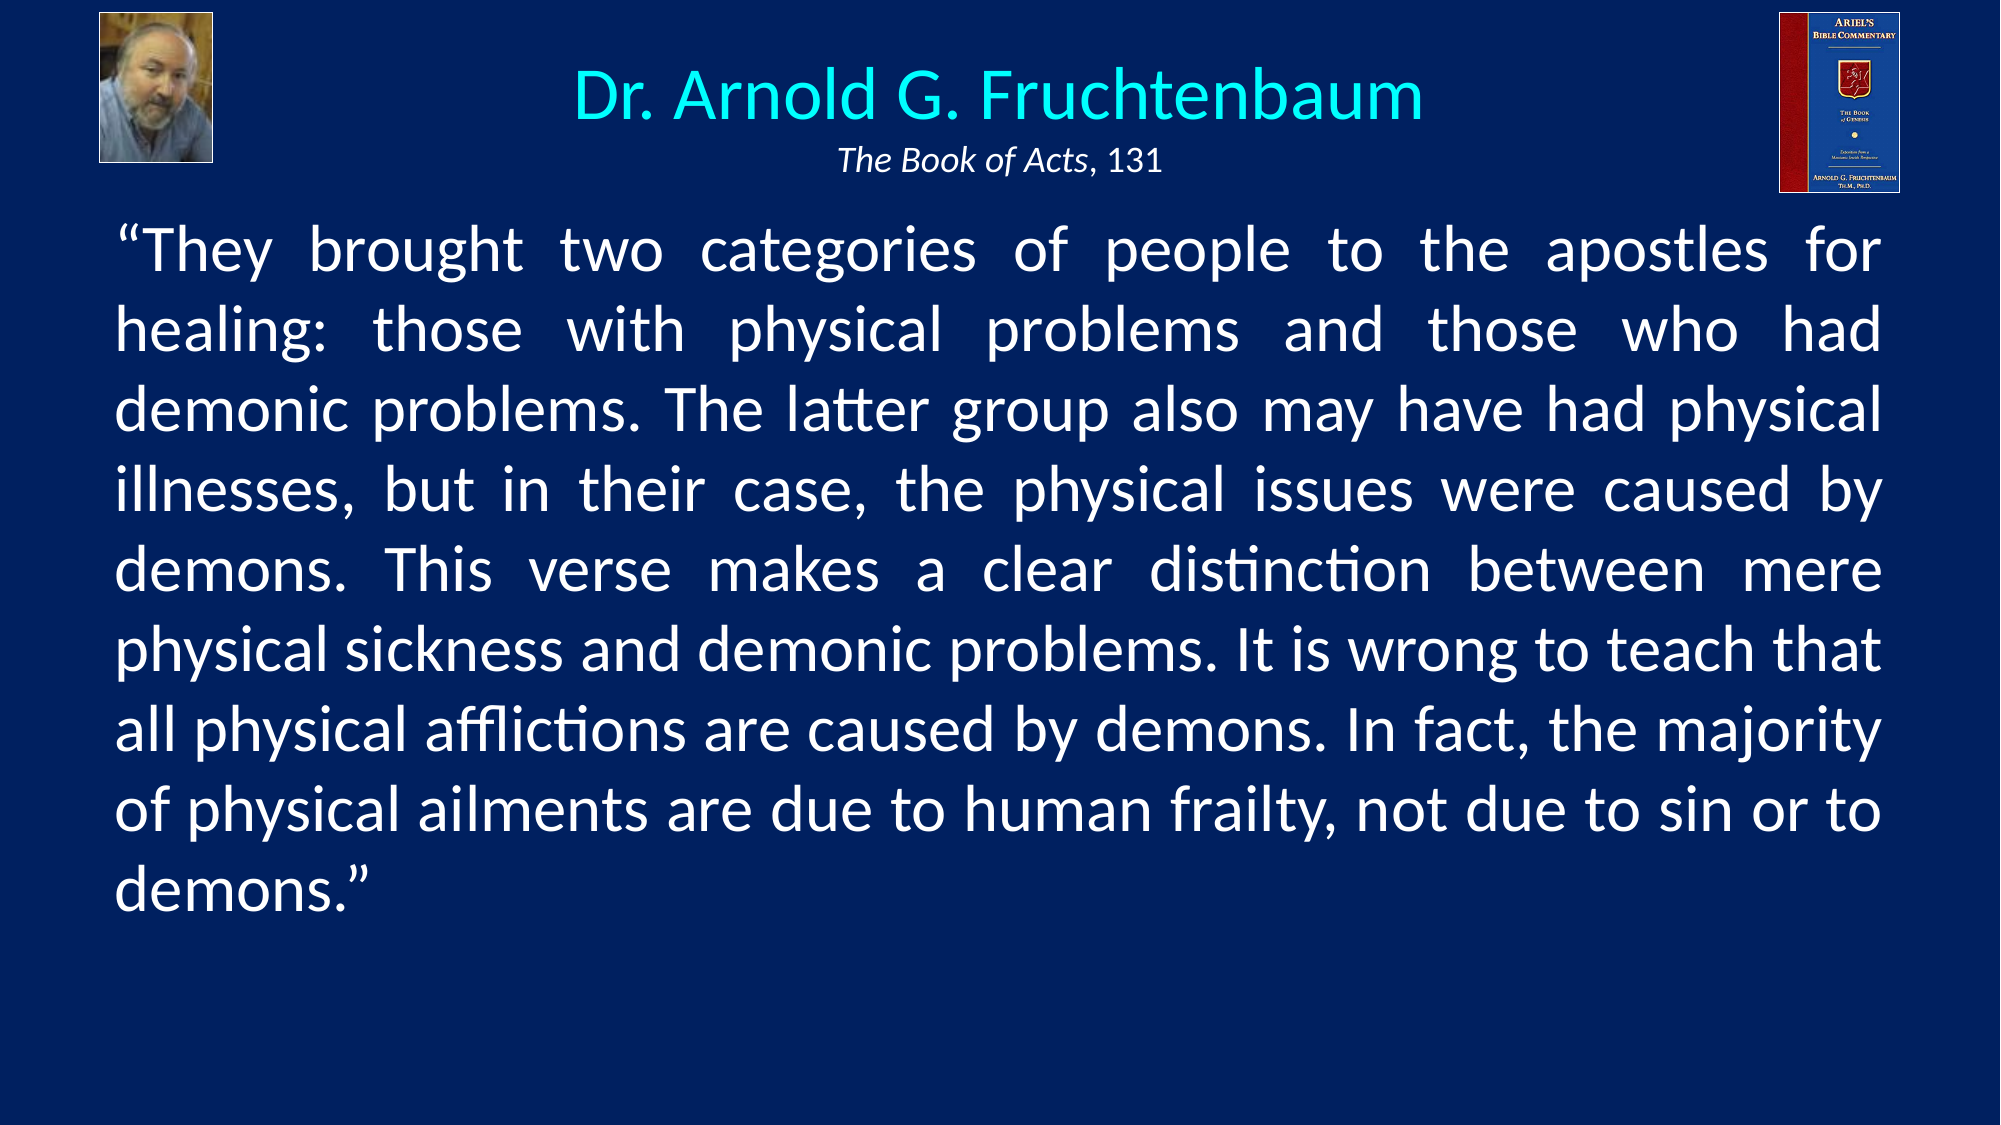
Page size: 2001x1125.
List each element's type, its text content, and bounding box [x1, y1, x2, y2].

picture [1779, 12, 1900, 193]
list “They brought two categories of people to the apostles for healing: those with physical problems and those who had demonic problems. The latter group also may have had physical illnesses, but in their case, the physical issues were caused by demons. This verse makes a clear distinction between mere physical sickness and demonic problems. It is wrong to teach that all physical afflictions are caused by demons. In fact, the majority of physical ailments are due to human frailty, not due to sin or to demons.” [99, 197, 1900, 798]
picture [99, 12, 213, 163]
text_box Dr. Arnold G. Fruchtenbaum The Book of Acts, 131 [554, 37, 1446, 188]
